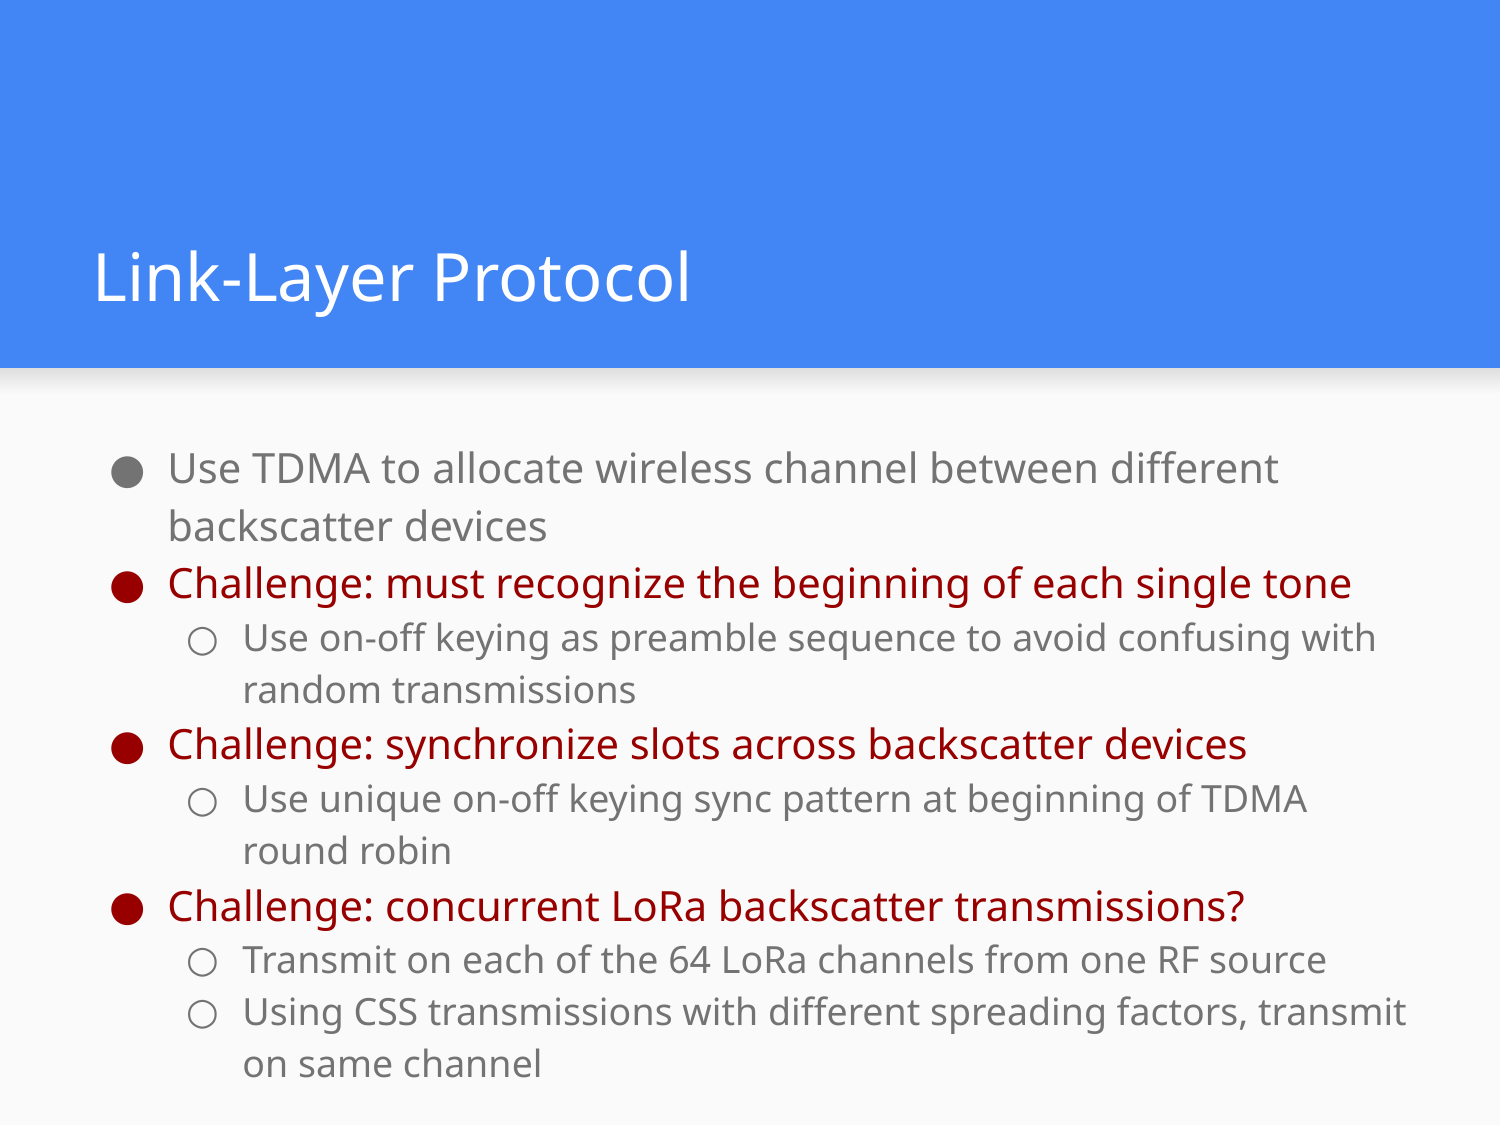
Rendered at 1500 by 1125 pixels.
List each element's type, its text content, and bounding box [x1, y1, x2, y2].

title Link-Layer Protocol [77, 161, 1427, 330]
list Use TDMA to allocate wireless channel between different backscatter devices Challenge: must recognize the beginning of each single tone Use on-off keying as preamble sequence to avoid confusing with random transmissions Challenge: synchronize slots across backscatter devices Use unique on-off keying sync pattern at beginning of TDMA round robin Challenge: concurrent LoRa backscatter transmissions? Transmit on each of the 64 LoRa channels from one RF source Using CSS transmissions with different spreading factors, transmit on same channel [77, 419, 1427, 1013]
